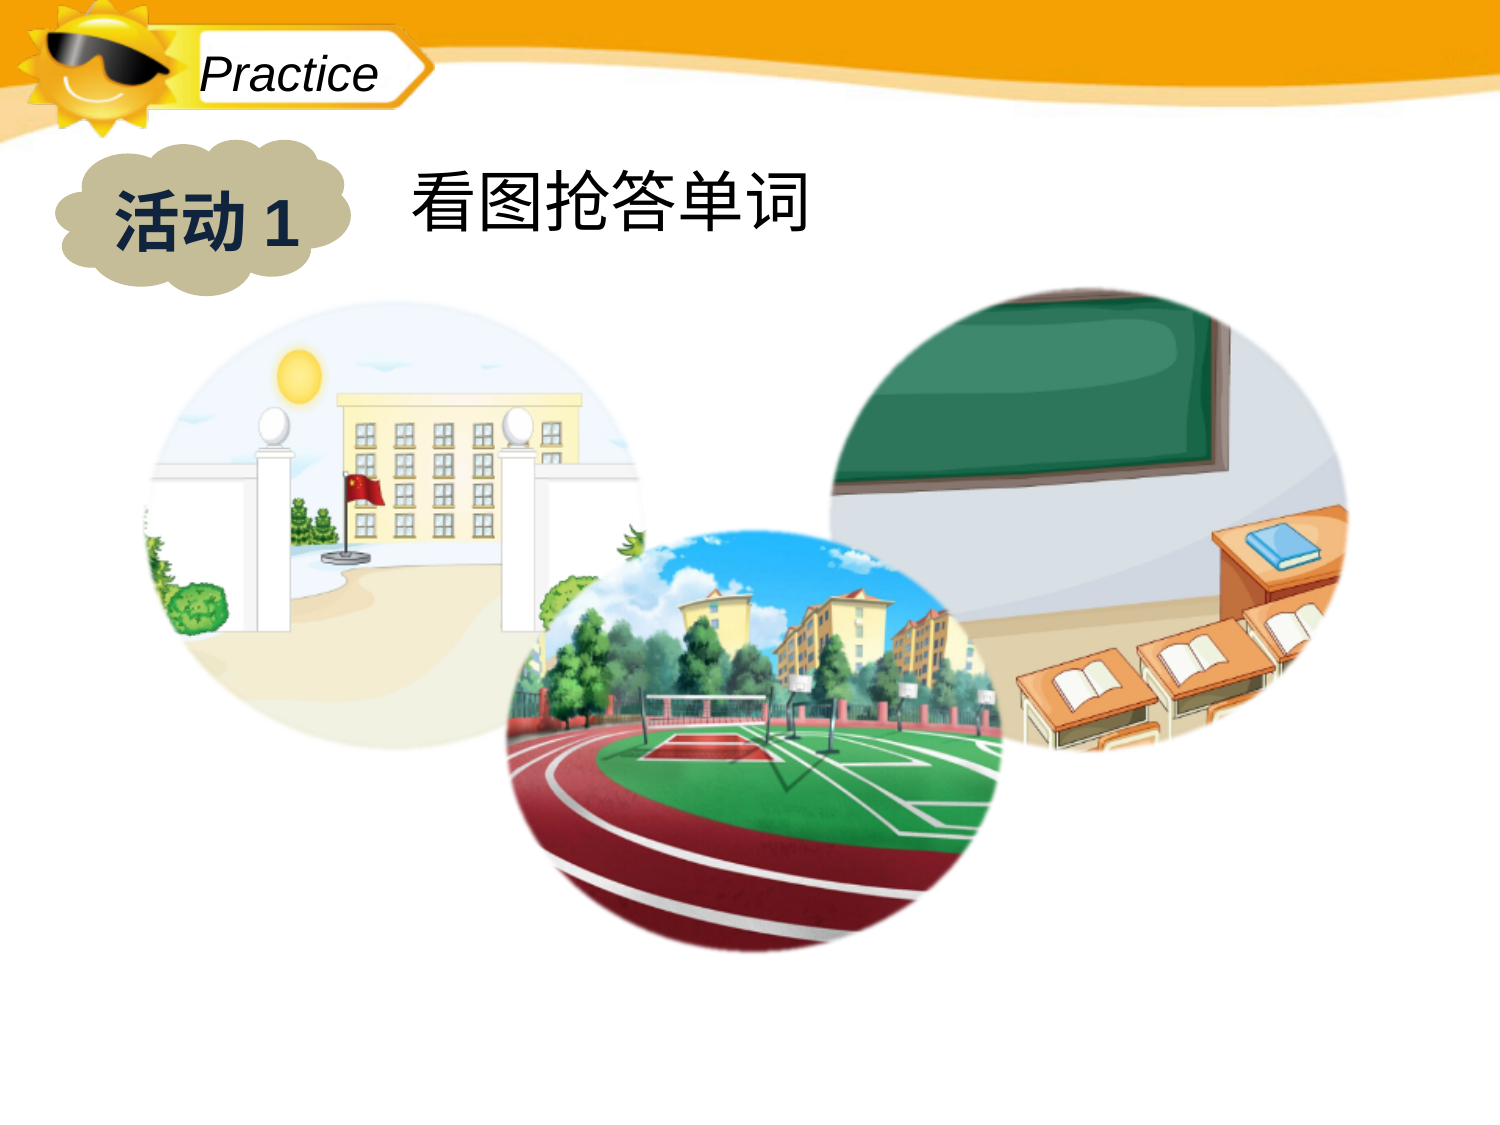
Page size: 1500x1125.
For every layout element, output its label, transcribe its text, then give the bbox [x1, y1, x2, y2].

text_box [53, 146, 353, 294]
text_box 活动1 [98, 164, 328, 271]
text_box 看图抢答单词 [395, 152, 909, 247]
picture [0, 0, 1500, 1125]
